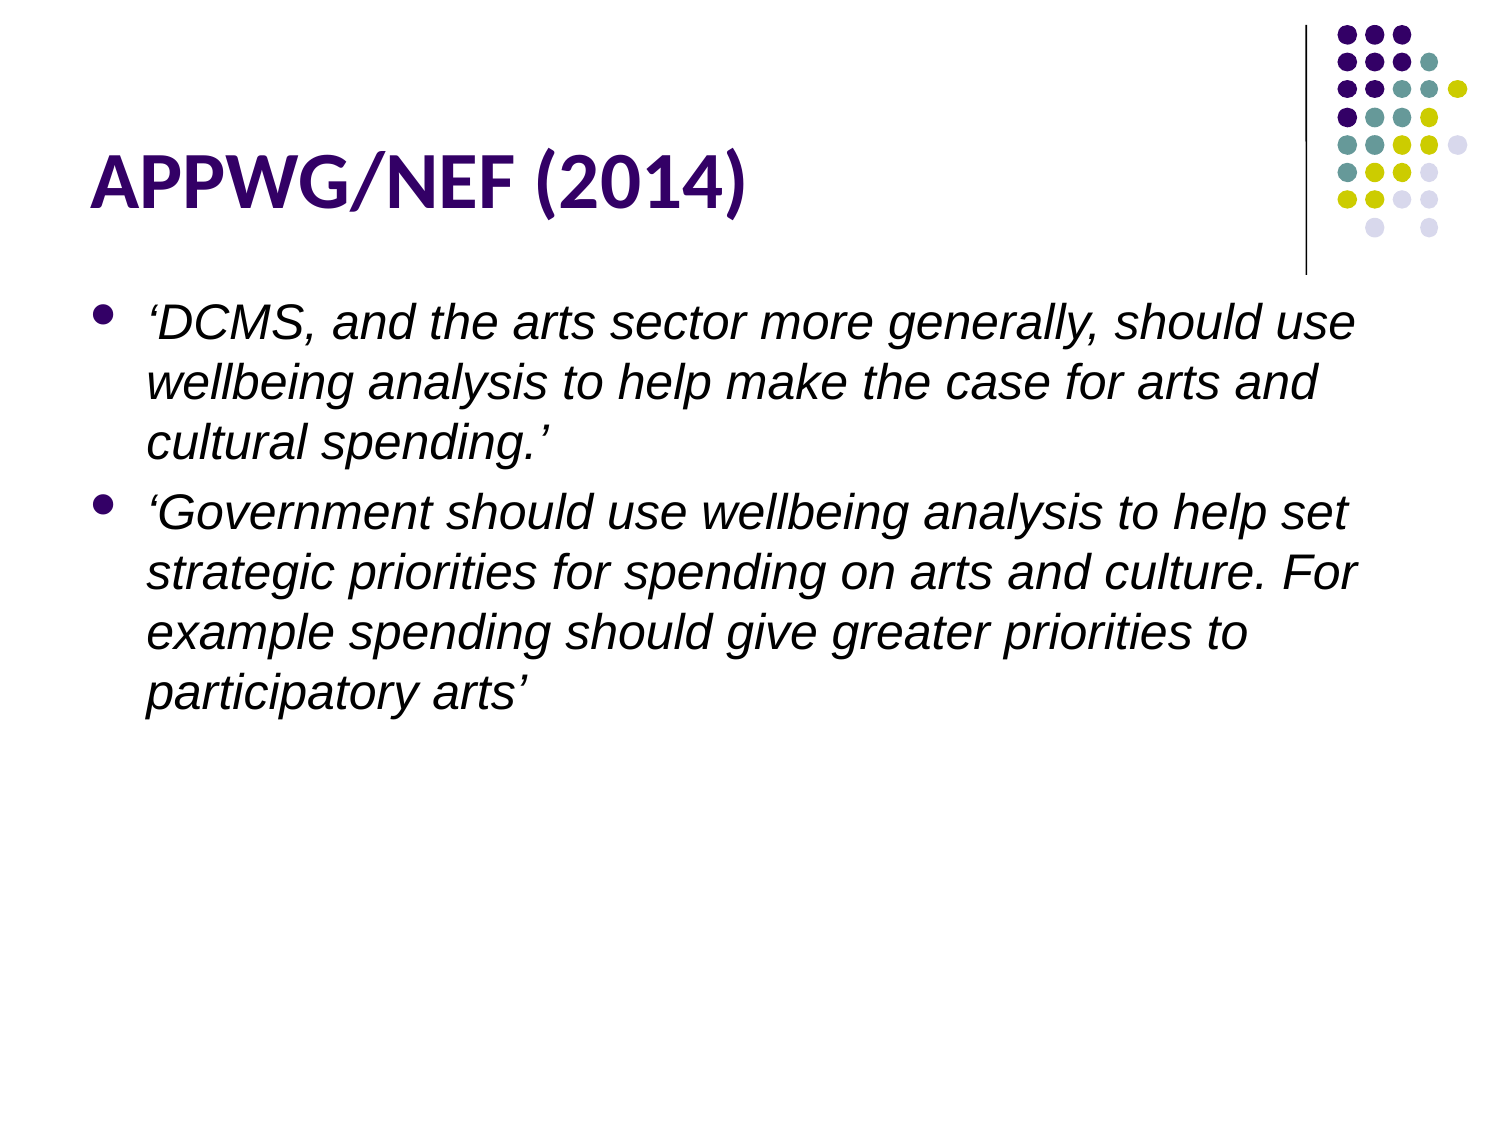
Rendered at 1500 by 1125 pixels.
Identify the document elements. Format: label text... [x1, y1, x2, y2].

list ‘DCMS, and the arts sector more generally, should use wellbeing analysis to help make the case for arts and cultural spending.’ ‘Government should use wellbeing analysis to help set strategic priorities for spending on arts and culture. For example spending should give greater priorities to participatory arts’ [74, 281, 1426, 1006]
title APPWG/NEF (2014) [74, 19, 1313, 233]
